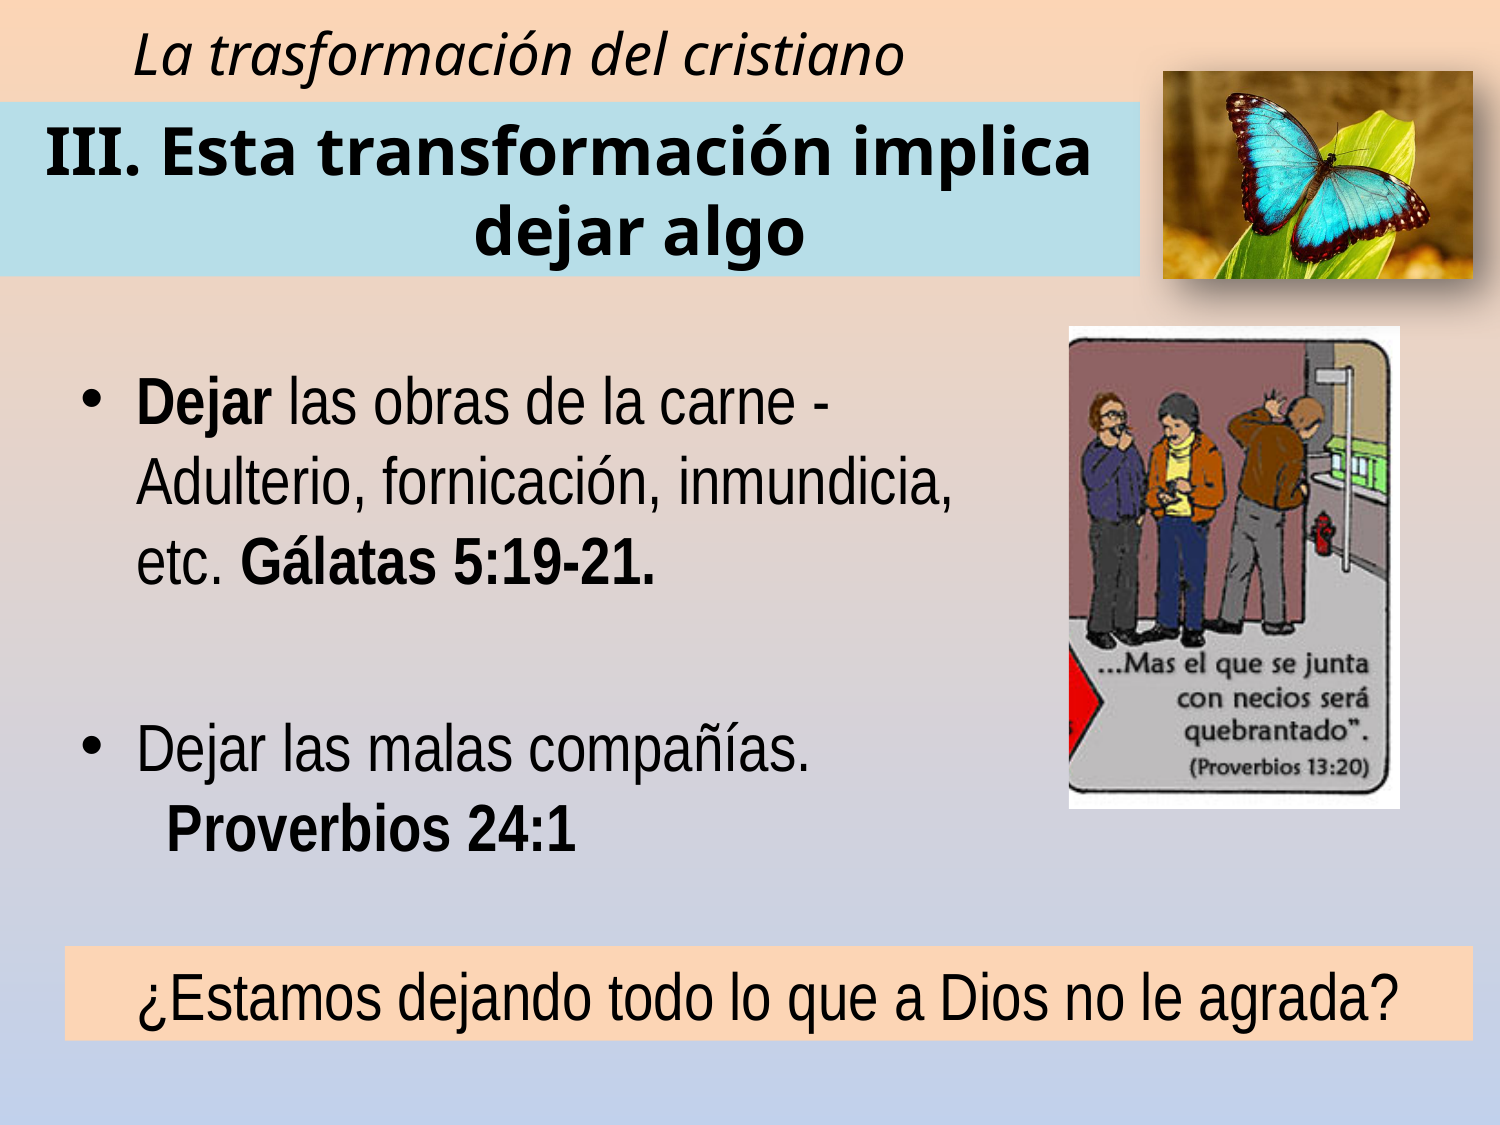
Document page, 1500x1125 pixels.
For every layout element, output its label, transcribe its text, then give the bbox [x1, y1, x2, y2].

text_box La trasformación del cristiano [117, 9, 922, 95]
list Dejar las obras de la carne - Adulterio, fornicación, inmundicia, etc. Gálatas 5:19-21. Dejar las malas compañías. Proverbios 24:1 [64, 349, 1046, 906]
text_box ¿Estamos dejando todo lo que a Dios no le agrada? [64, 946, 1473, 1041]
text_box III. Esta transformación implica dejar algo [0, 101, 1140, 277]
picture [1068, 325, 1401, 809]
picture [1163, 71, 1474, 279]
